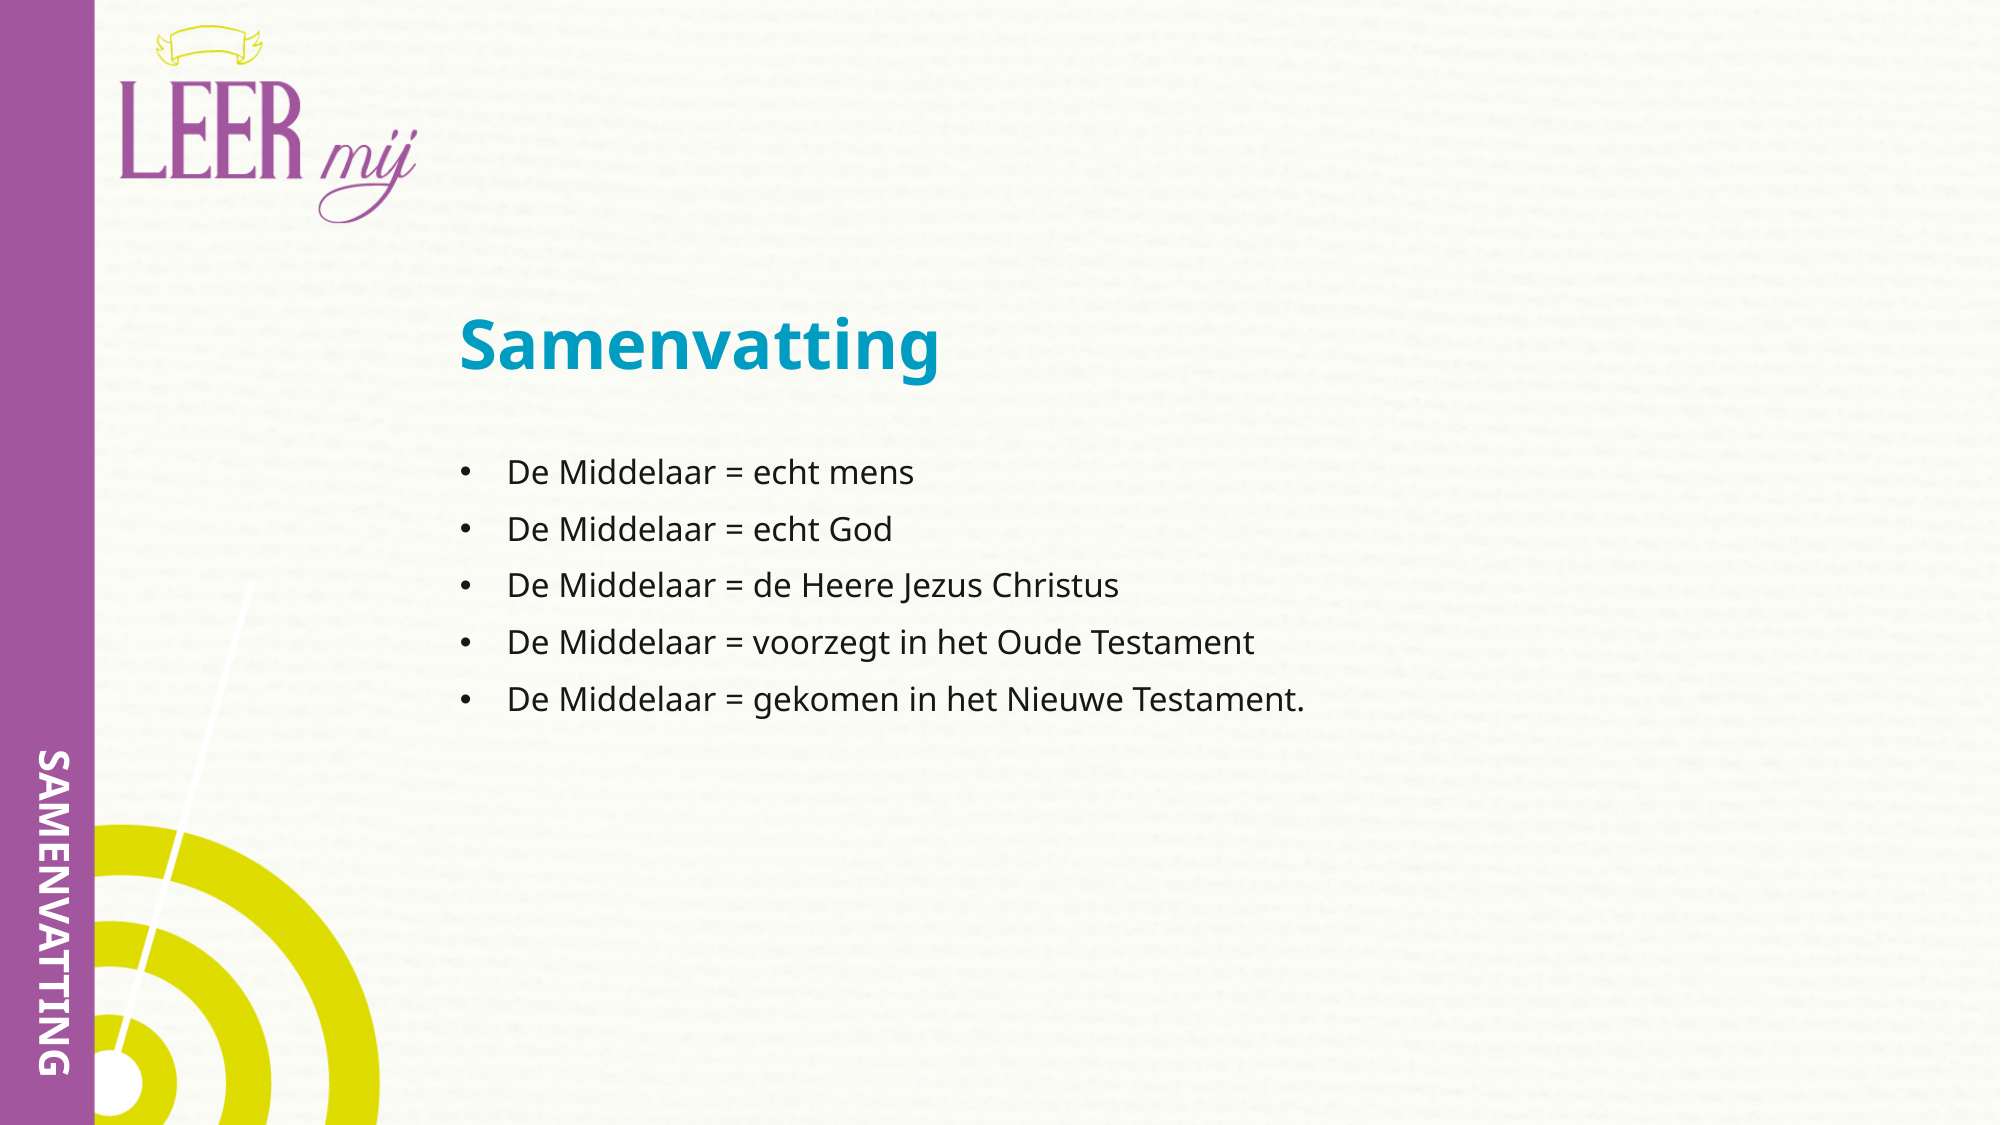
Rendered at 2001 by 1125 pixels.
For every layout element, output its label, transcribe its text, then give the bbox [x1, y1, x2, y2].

picture [0, 0, 2001, 1125]
list De Middelaar = echt mens De Middelaar = echt God De Middelaar = de Heere Jezus Christus De Middelaar = voorzegt in het Oude Testament De Middelaar = gekomen in het Nieuwe Testament. [444, 448, 1841, 968]
title Samenvatting [444, 235, 1841, 393]
